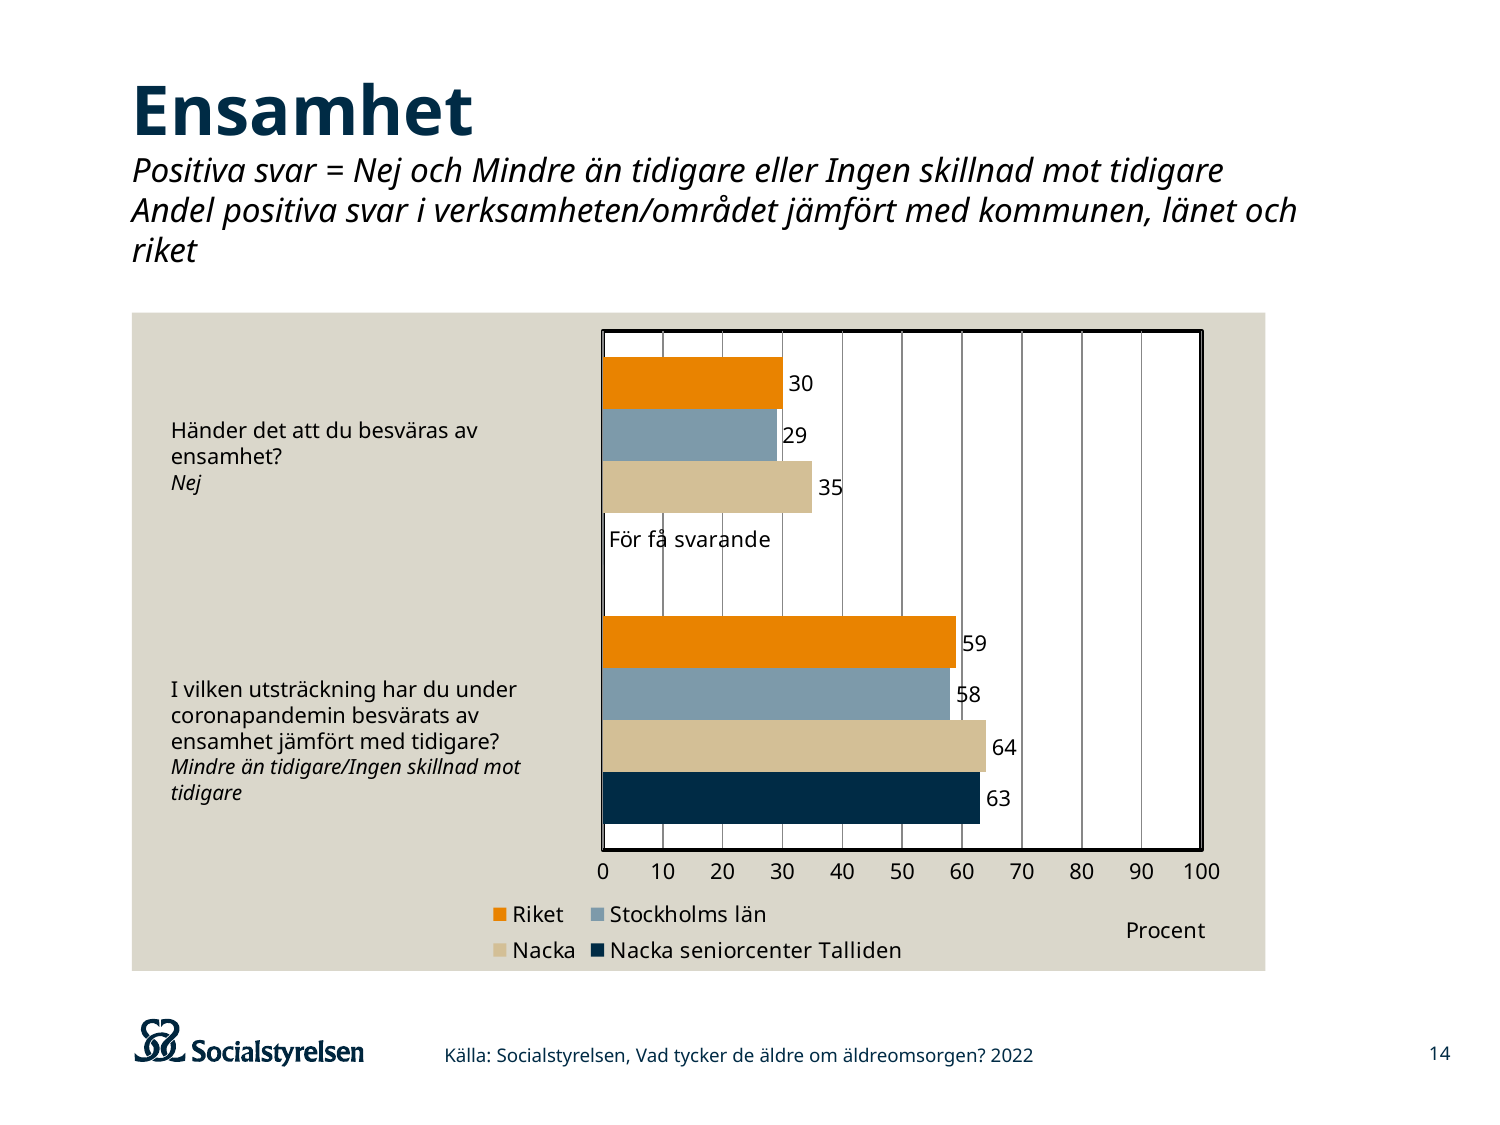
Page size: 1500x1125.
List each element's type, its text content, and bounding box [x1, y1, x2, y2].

footer Källa: Socialstyrelsen, Vad tycker de äldre om äldreomsorgen? 2022 [444, 1032, 1110, 1077]
title Ensamhet Positiva svar = Nej och Mindre än tidigare eller Ingen skillnad mot tidigare Andel positiva svar i verksamheten/området jämfört med kommunen, länet och riket [131, 66, 1303, 313]
chart [131, 312, 1266, 972]
slide_number 14 [1379, 1032, 1451, 1077]
